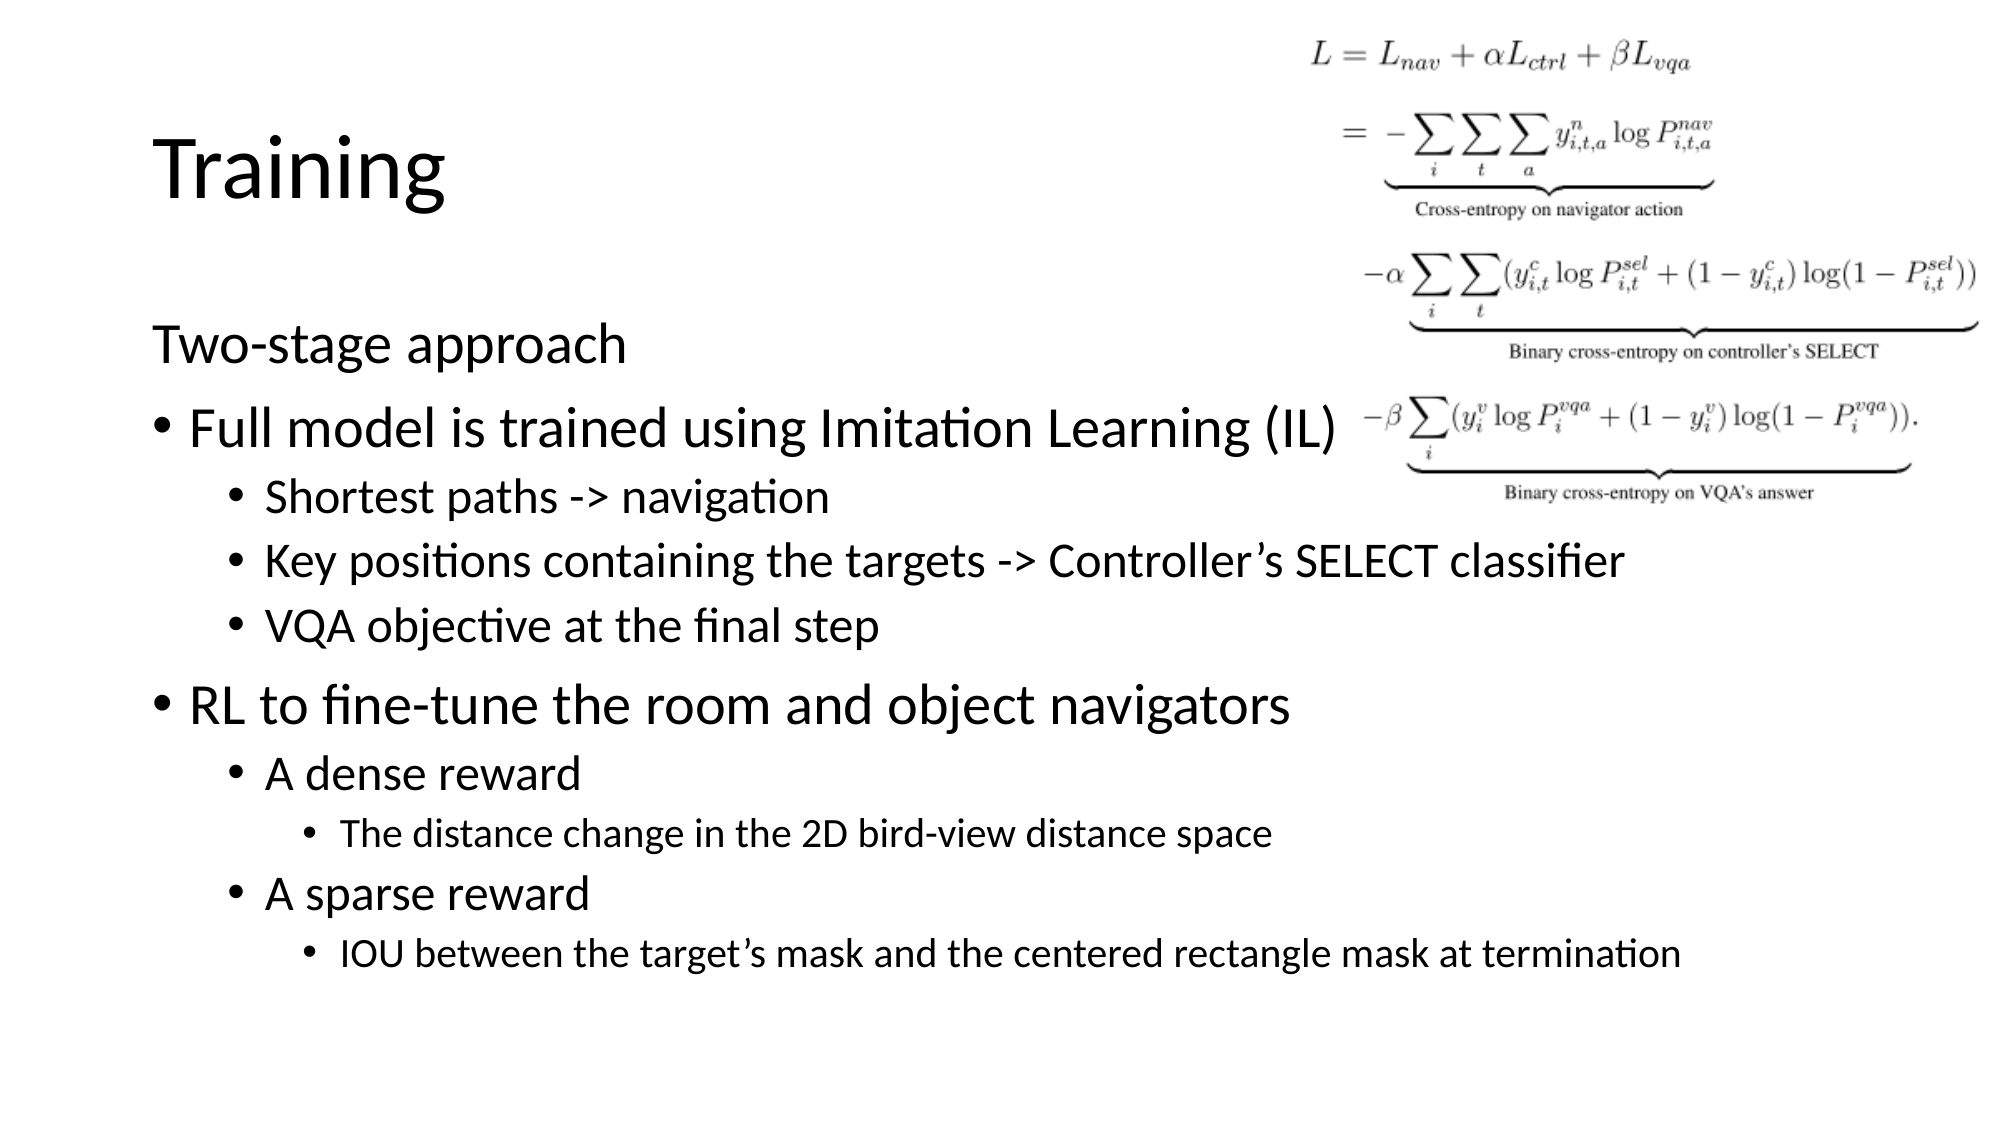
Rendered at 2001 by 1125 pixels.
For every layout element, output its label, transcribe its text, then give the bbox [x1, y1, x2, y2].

title Training [137, 59, 1275, 278]
picture [1275, 0, 2000, 537]
list Two-stage approach Full model is trained using Imitation Learning (IL) Shortest paths -> navigation Key positions containing the targets -> Controller’s SELECT classifier VQA objective at the final step RL to fine-tune the room and object navigators A dense reward The distance change in the 2D bird-view distance space A sparse reward IOU between the target’s mask and the centered rectangle mask at termination [137, 305, 1863, 1020]
